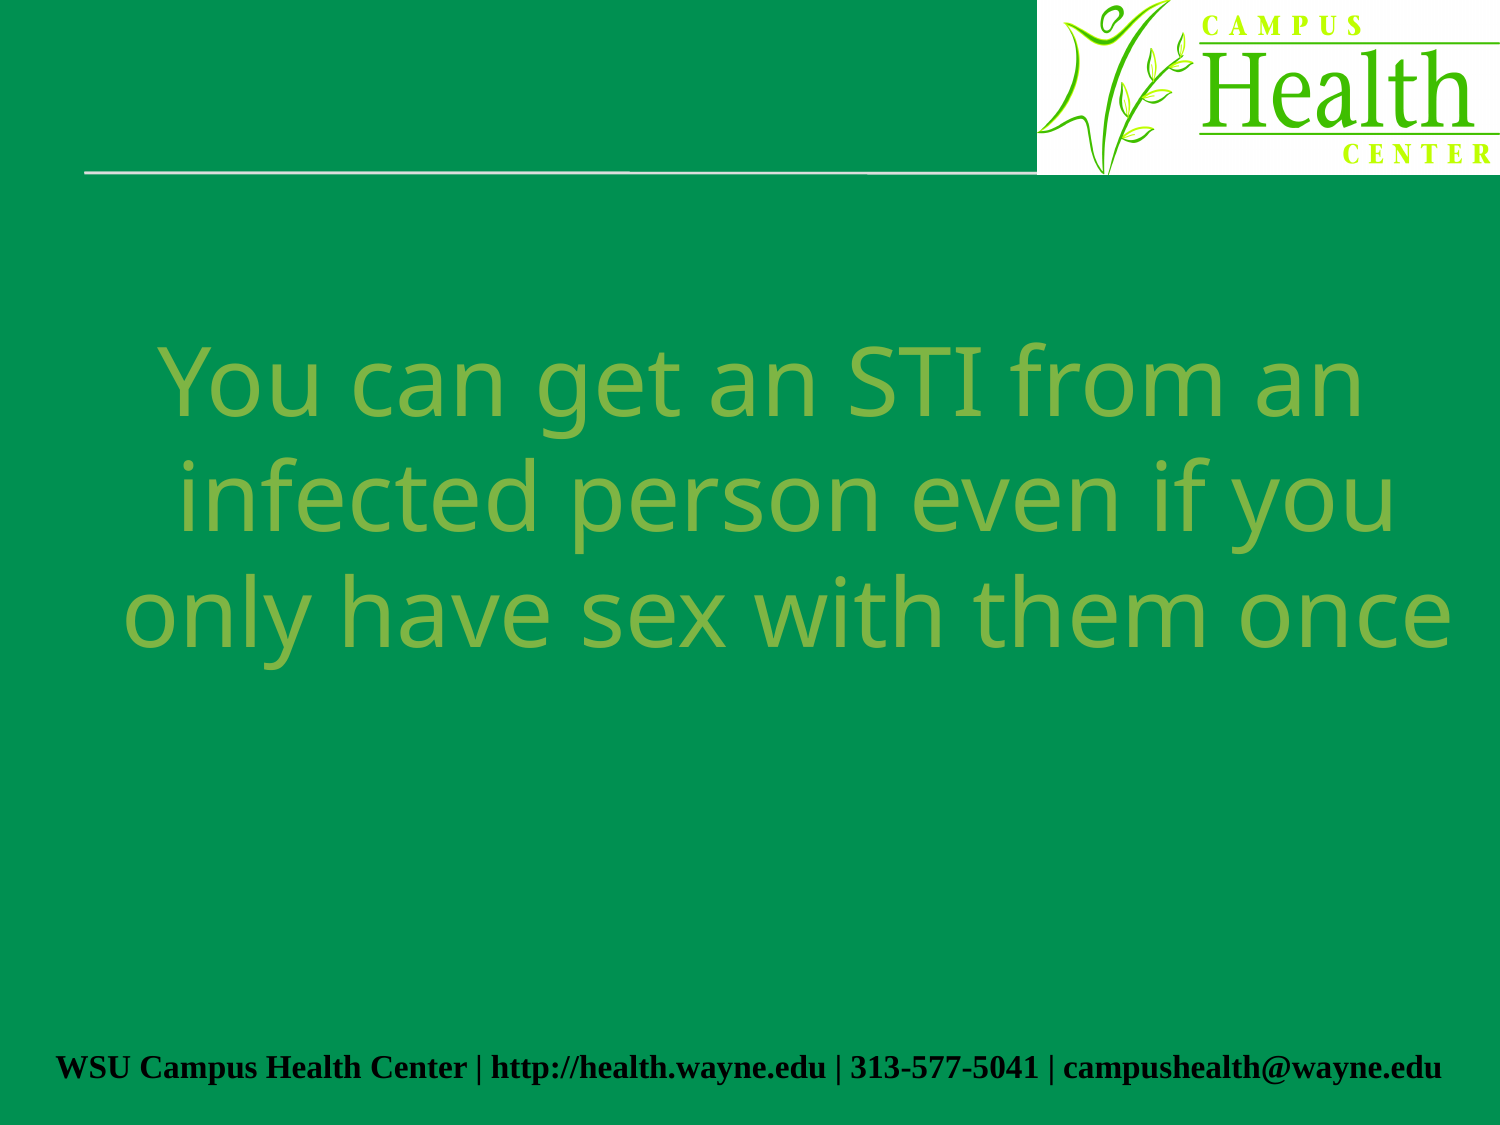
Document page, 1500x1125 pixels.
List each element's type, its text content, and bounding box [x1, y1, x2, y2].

list You can get an STI from an infected person even if you only have sex with them once [50, 312, 1475, 708]
footer WSU Campus Health Center | http://health.wayne.edu | 313-577-5041 | campushealth@wayne.edu [0, 1037, 1500, 1125]
picture [1037, 0, 1500, 176]
